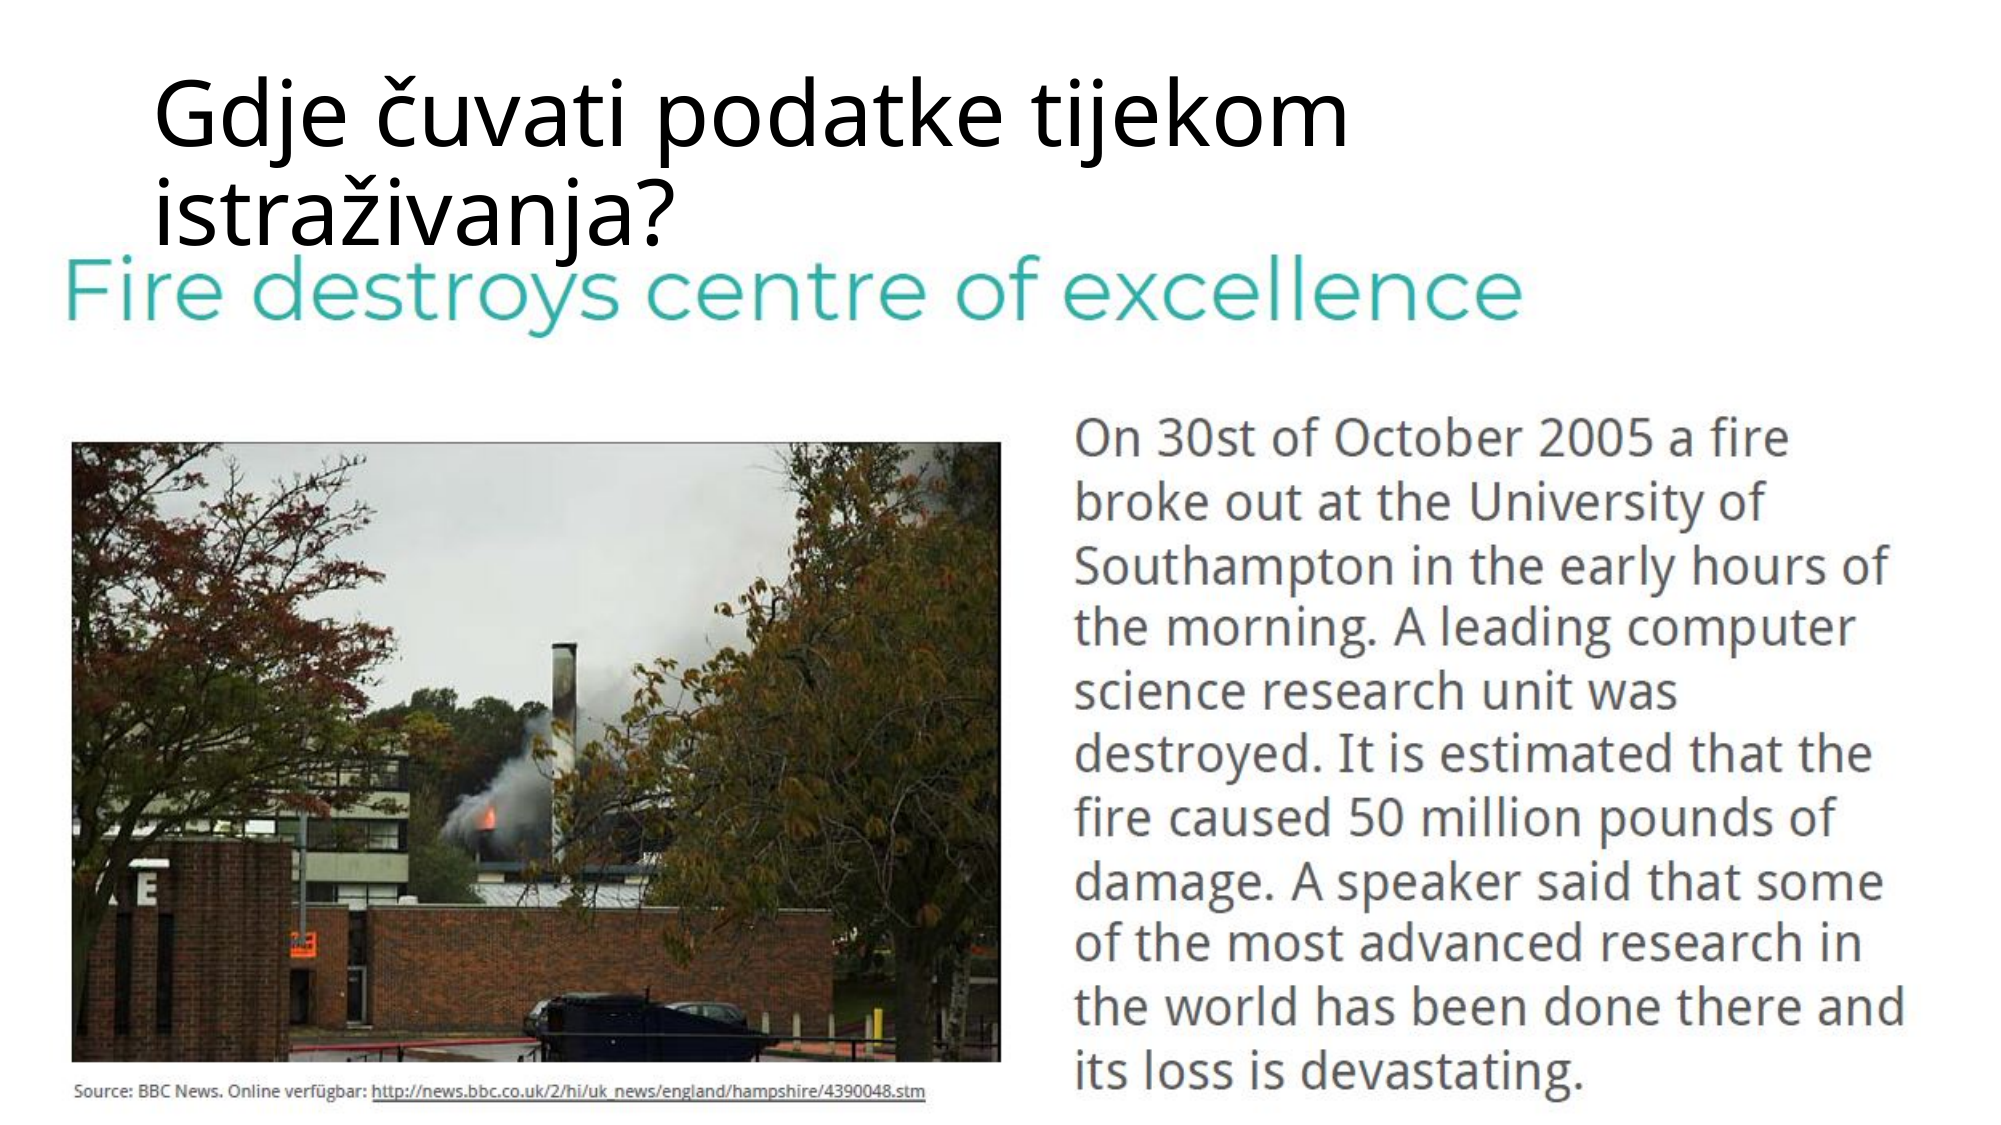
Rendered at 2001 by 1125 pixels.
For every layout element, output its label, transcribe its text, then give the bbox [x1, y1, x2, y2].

text_box Gdje čuvati podatke tijekom istraživanja? [137, 59, 1863, 242]
picture [24, 242, 1929, 1125]
